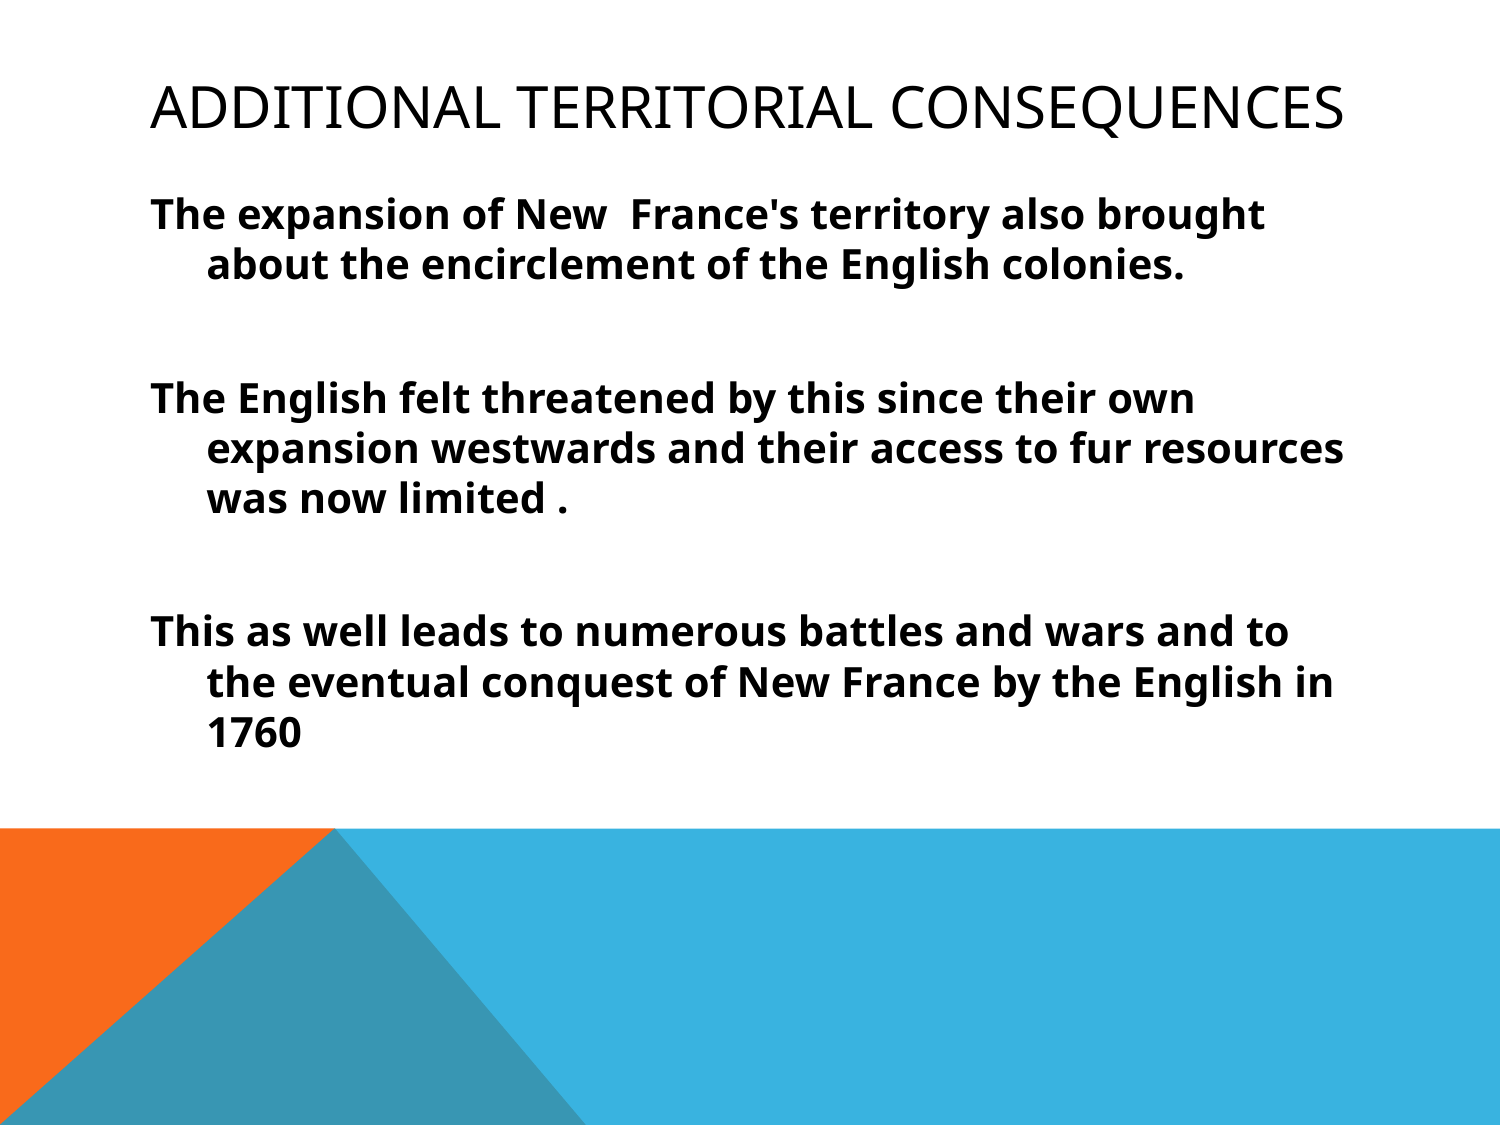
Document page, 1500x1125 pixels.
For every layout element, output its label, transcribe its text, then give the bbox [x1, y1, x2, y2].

list The expansion of New France's territory also brought about the encirclement of the English colonies. The English felt threatened by this since their own expansion westwards and their access to fur resources was now limited . This as well leads to numerous battles and wars and to the eventual conquest of New France by the English in 1760 [135, 180, 1369, 768]
title Additional territorial Consequences [135, 60, 1369, 150]
